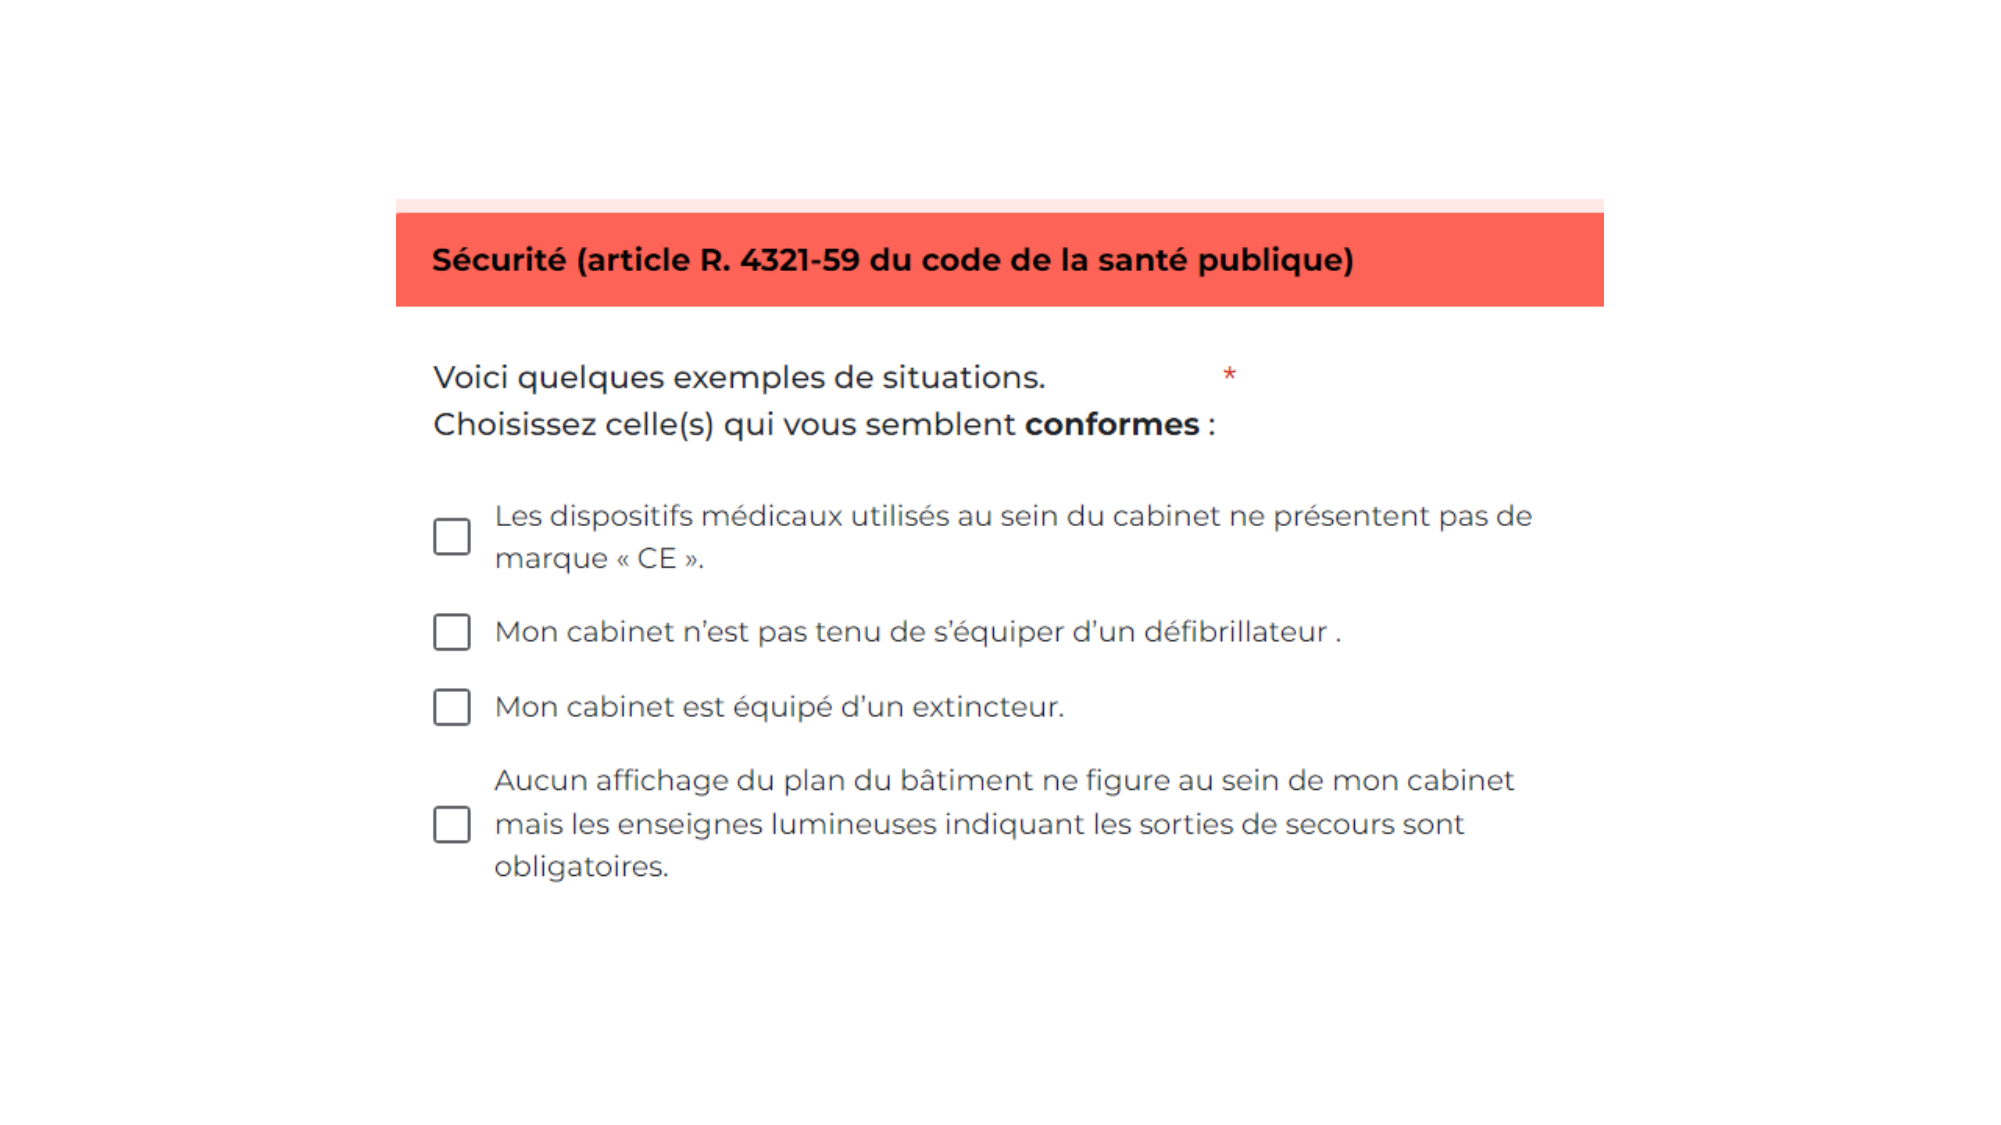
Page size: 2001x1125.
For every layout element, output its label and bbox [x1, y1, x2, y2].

picture [395, 199, 1604, 926]
